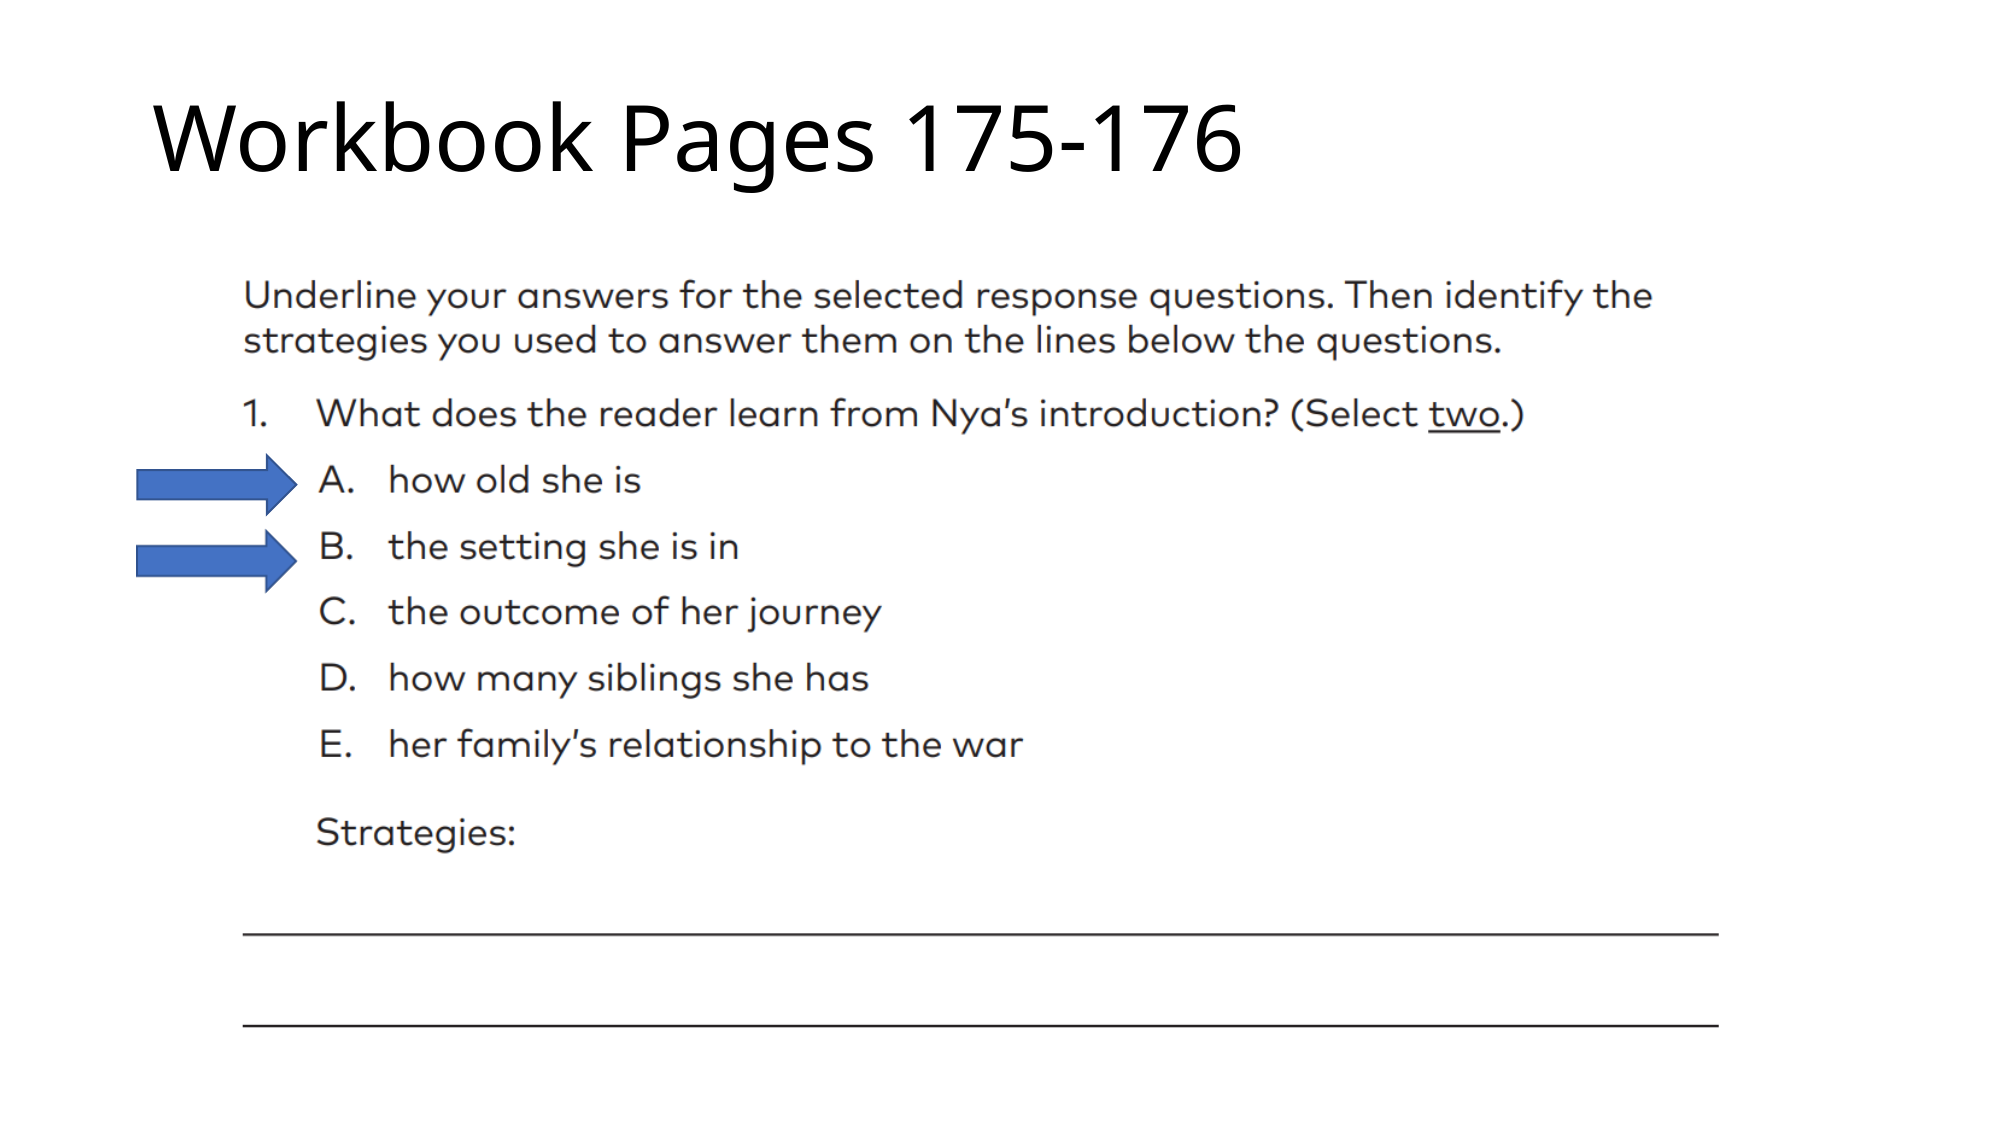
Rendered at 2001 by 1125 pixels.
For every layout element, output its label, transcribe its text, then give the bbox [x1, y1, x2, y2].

picture [136, 528, 298, 594]
title Workbook Pages 175-176 [137, 59, 1863, 225]
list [191, 238, 1743, 1066]
text_box [136, 469, 191, 501]
